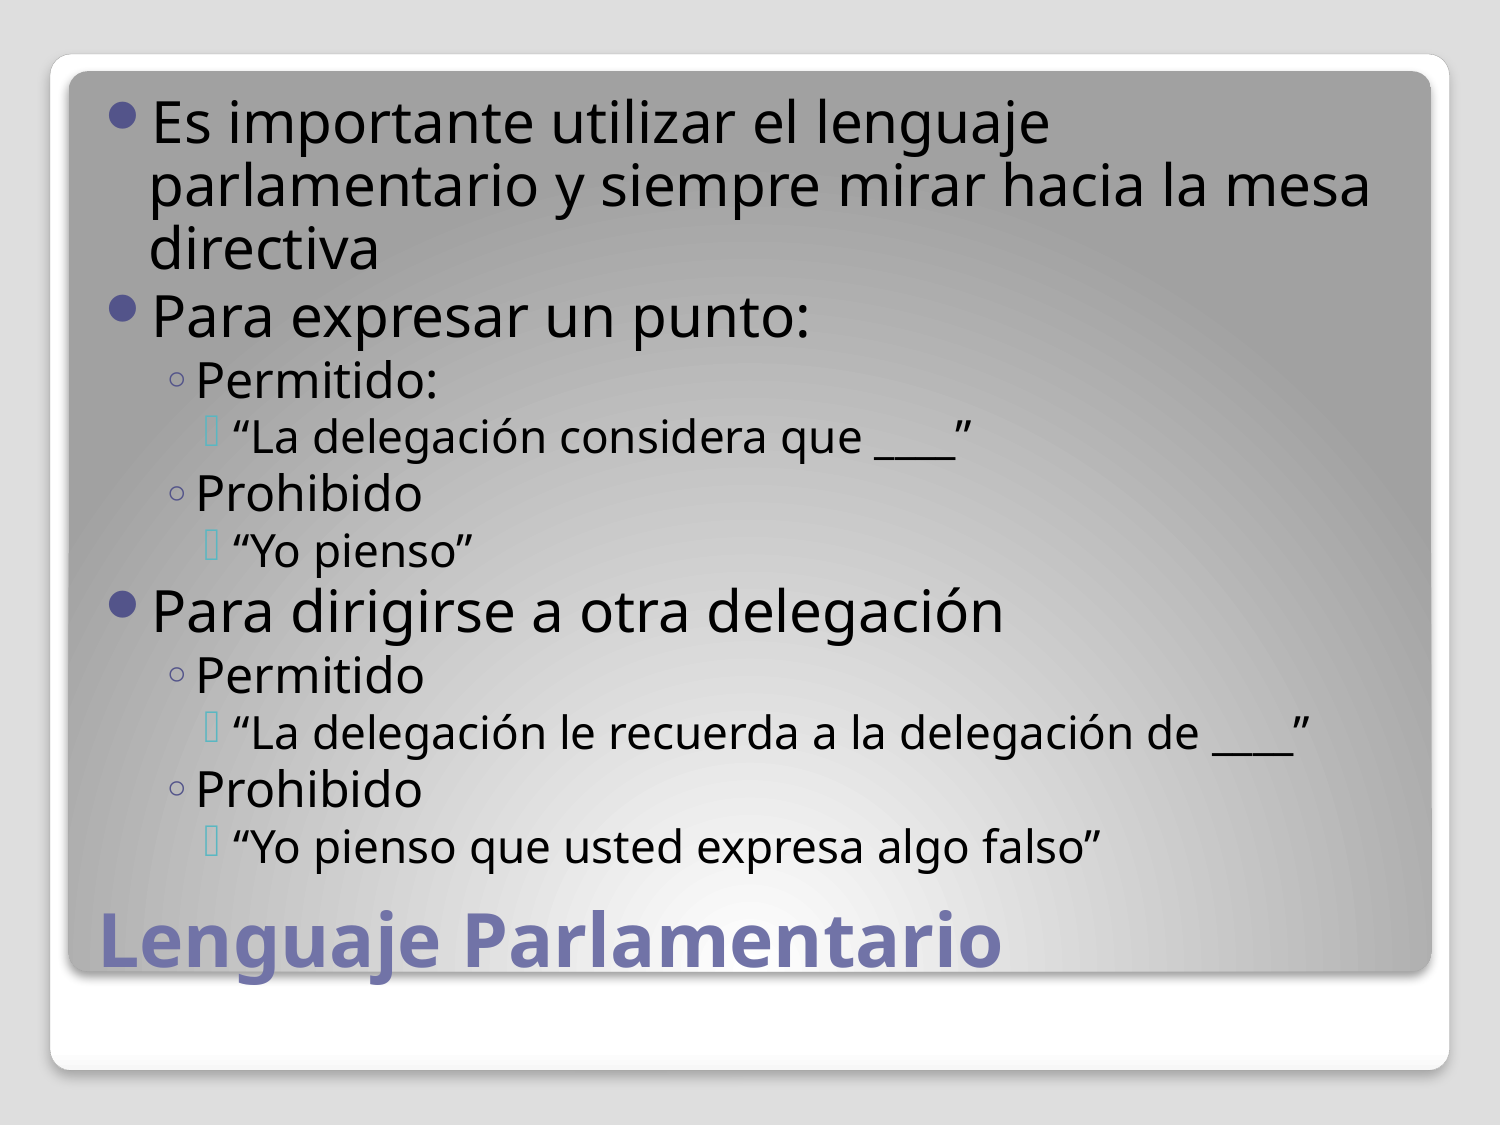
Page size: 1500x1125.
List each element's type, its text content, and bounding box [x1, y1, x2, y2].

list Es importante utilizar el lenguaje parlamentario y siempre mirar hacia la mesa directiva Para expresar un punto: Permitido: “La delegación considera que ____” Prohibido “Yo pienso” Para dirigirse a otra delegación Permitido “La delegación le recuerda a la delegación de ____” Prohibido “Yo pienso que usted expresa algo falso” [75, 78, 1425, 906]
title Lenguaje Parlamentario [82, 906, 1425, 990]
